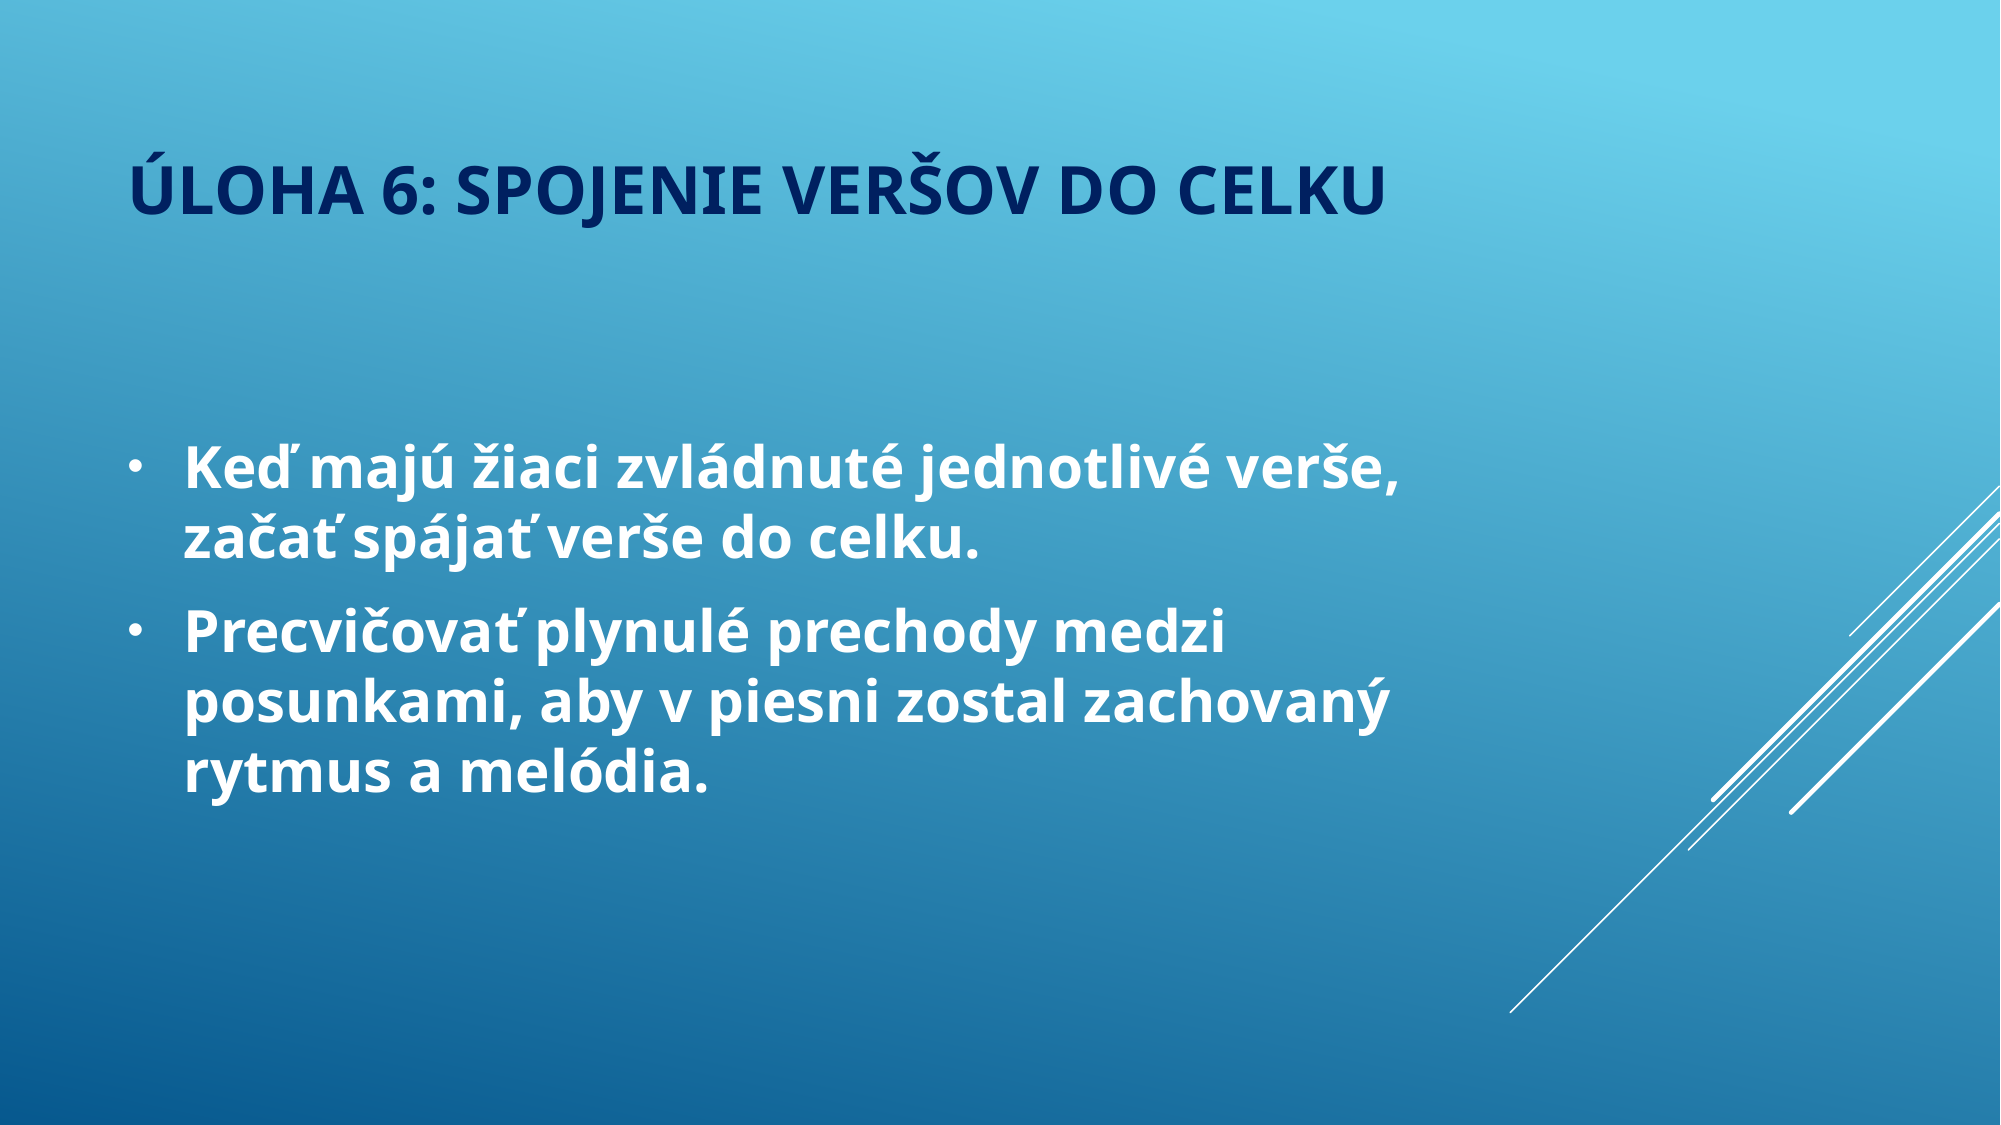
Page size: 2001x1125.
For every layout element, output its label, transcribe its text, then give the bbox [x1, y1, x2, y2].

title ÚLOHA 6: spojenie veršov do celku [112, 112, 1763, 263]
list Keď majú žiaci zvládnuté jednotlivé verše, začať spájať verše do celku. Precvičovať plynulé prechody medzi posunkami, aby v piesni zostal zachovaný rytmus a melódia. [112, 334, 1513, 984]
